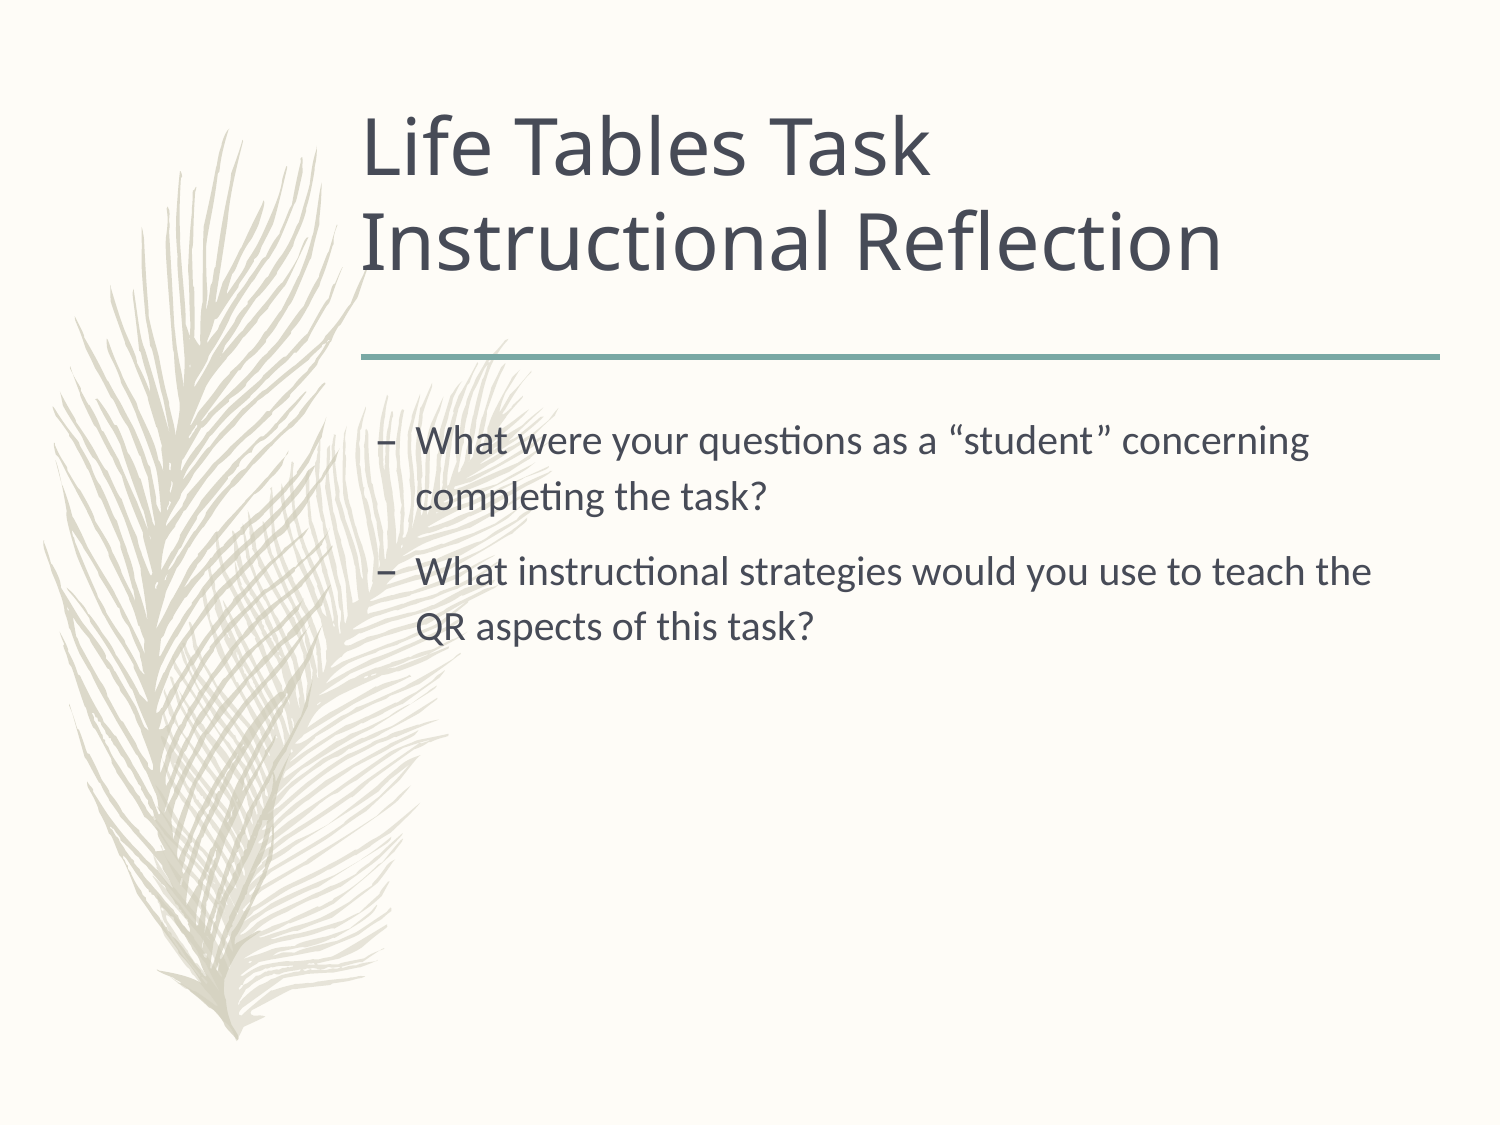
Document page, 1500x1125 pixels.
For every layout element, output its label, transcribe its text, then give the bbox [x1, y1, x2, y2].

list What were your questions as a “student” concerning completing the task? What instructional strategies would you use to teach the QR aspects of this task? [360, 399, 1440, 999]
title Life Tables Task Instructional Reflection [345, 93, 1440, 350]
